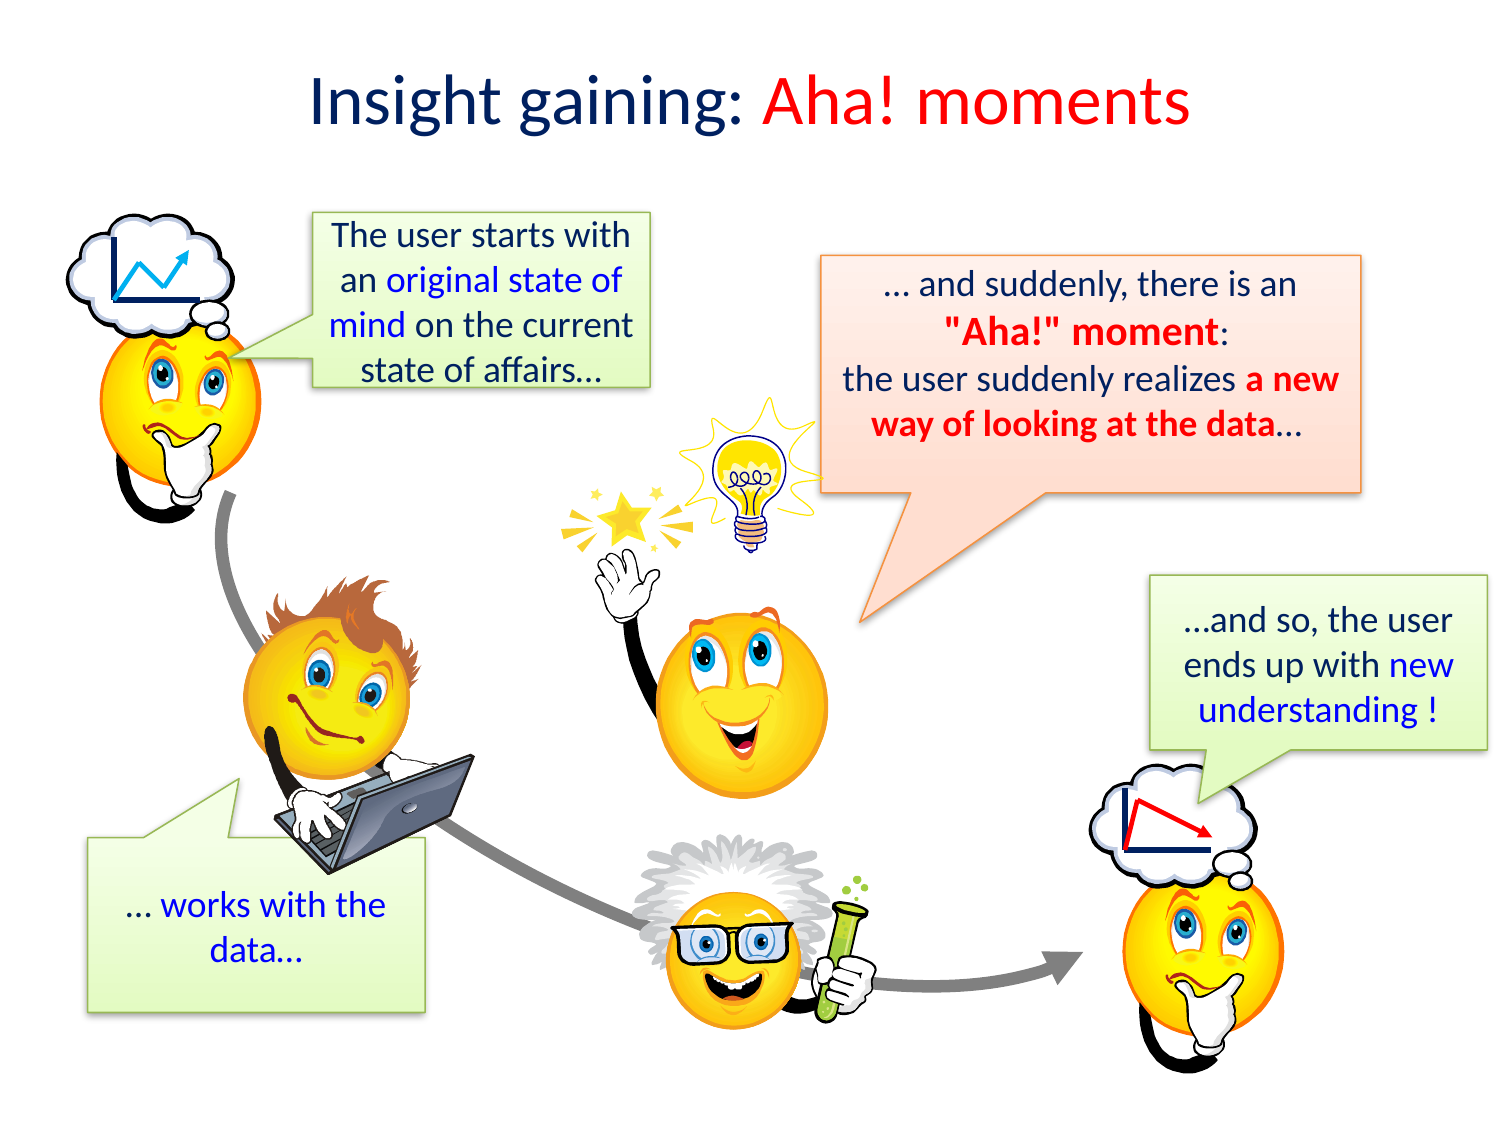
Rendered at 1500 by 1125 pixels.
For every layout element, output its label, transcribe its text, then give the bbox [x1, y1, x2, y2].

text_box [1123, 787, 1213, 851]
text_box [220, 508, 408, 609]
picture [1087, 762, 1286, 1075]
text_box …and so, the user ends up with new understanding ! [1149, 574, 1489, 760]
picture [560, 396, 829, 799]
text_box … and suddenly, there is an "Aha!" moment: the user suddenly realizes a new way of looking at the data… [820, 254, 1362, 624]
picture [242, 574, 476, 876]
text_box The user starts with an original state of mind on the current state of affairs… [267, 211, 651, 389]
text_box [112, 237, 201, 301]
picture [631, 833, 877, 1030]
picture [64, 212, 263, 525]
text_box … works with the data… [86, 778, 426, 1014]
title Insight gaining: Aha! moments [75, 45, 1425, 233]
text_box [480, 605, 1082, 988]
